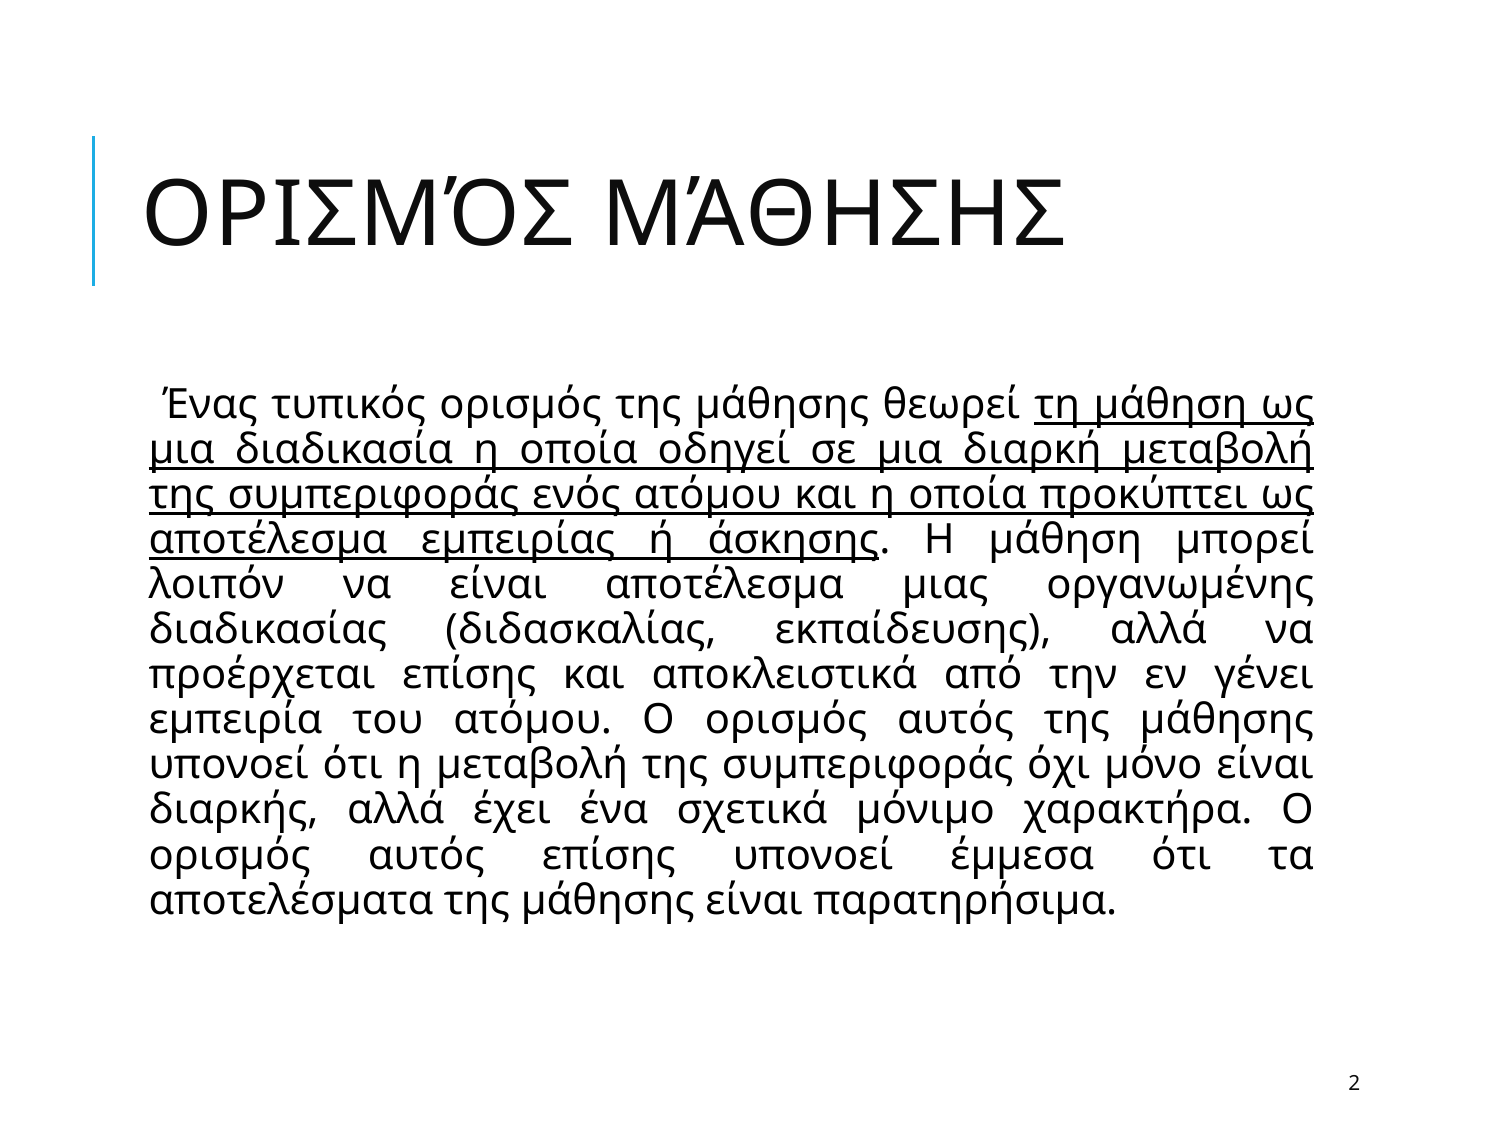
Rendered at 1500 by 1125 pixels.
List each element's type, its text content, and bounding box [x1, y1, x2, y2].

list Ένας τυπικός ορισμός της μάθησης θεωρεί τη µάθηση ως µια διαδικασία η οποία οδηγεί σε µια διαρκή μεταβολή της συμπεριφοράς ενός ατόμου και η οποία προκύπτει ως αποτέλεσμα εμπειρίας ή άσκησης. Η µάθηση µπορεί λοιπόν να είναι αποτέλεσμα µιας οργανωμένης διαδικασίας (διδασκαλίας, εκπαίδευσης), αλλά να προέρχεται επίσης και αποκλειστικά από την εν γένει εµπειρία του ατόµου. Ο ορισµός αυτός της µάθησης υπονοεί ότι η µεταβολή της συµπεριφοράς όχι µόνο είναι διαρκής, αλλά έχει ένα σχετικά µόνιµο χαρακτήρα. Ο ορισµός αυτός επίσης υπονοεί έµµεσα ότι τα αποτελέσµατα της µάθησης είναι παρατηρήσιµα. [126, 375, 1322, 1035]
title Ορισμός Μάθησης [126, 96, 1322, 342]
slide_number 2 [1333, 1061, 1454, 1107]
